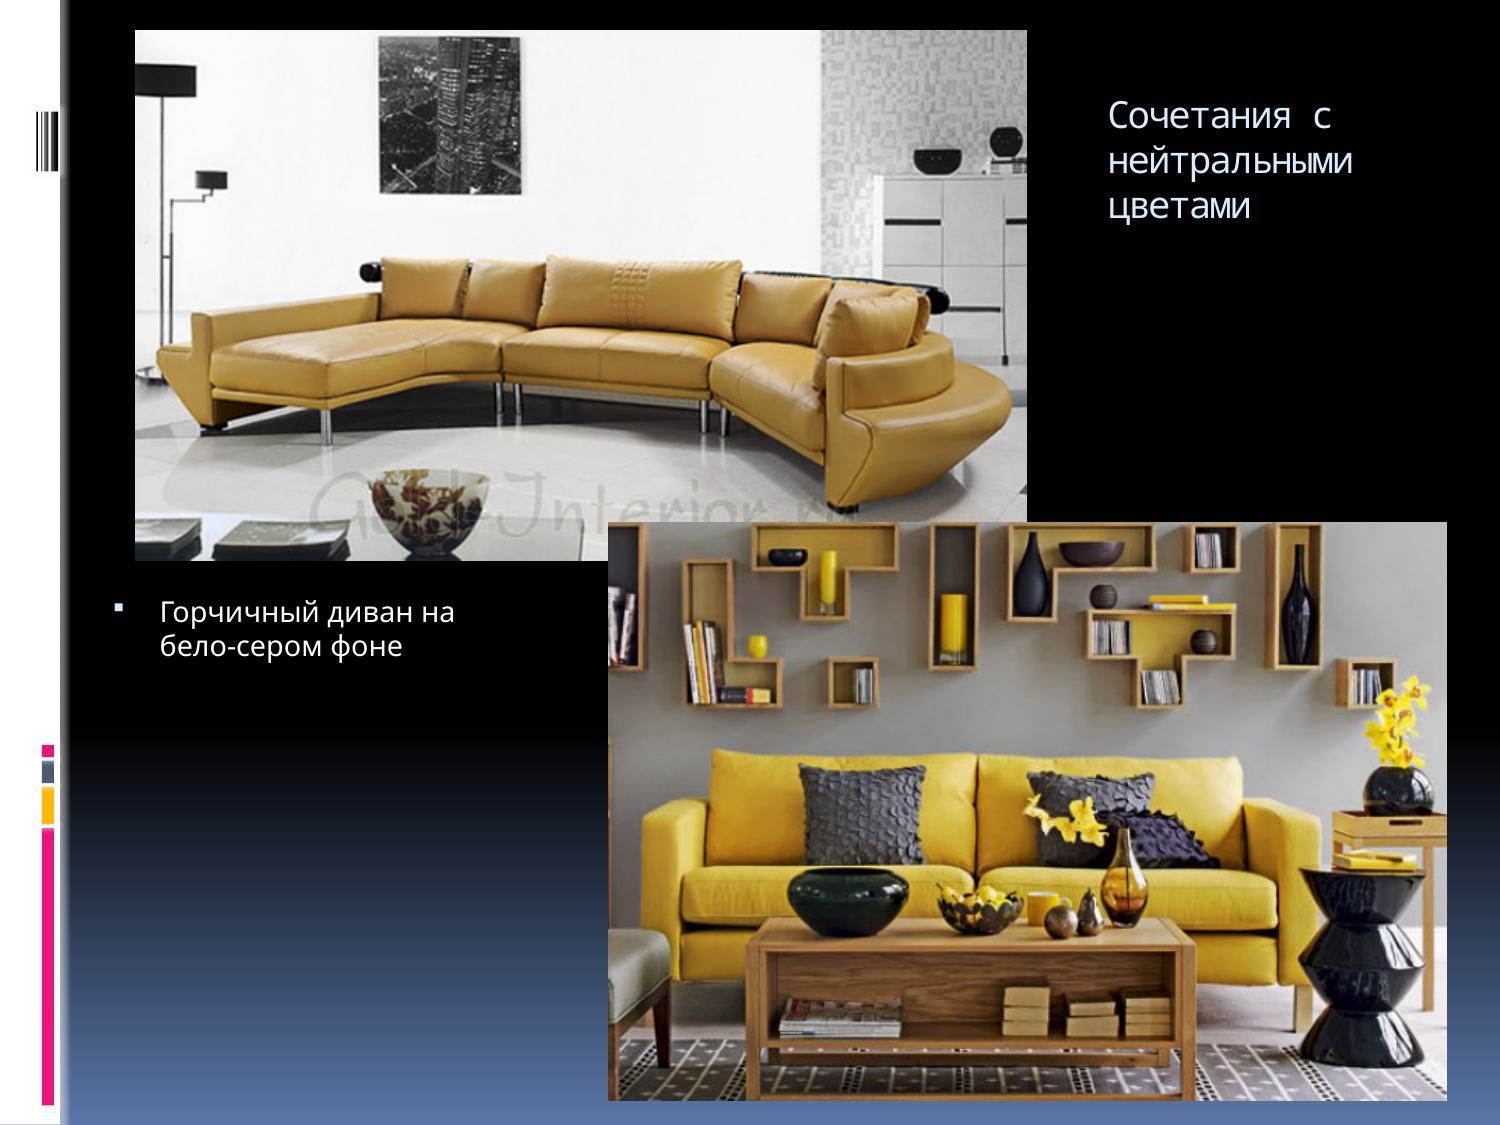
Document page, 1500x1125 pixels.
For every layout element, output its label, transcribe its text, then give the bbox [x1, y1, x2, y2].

title Сочетания с нейтральными цветами [1092, 83, 1425, 234]
picture [607, 521, 1448, 1102]
list Горчичный диван на бело-сером фоне [88, 586, 502, 693]
picture [135, 30, 1027, 562]
